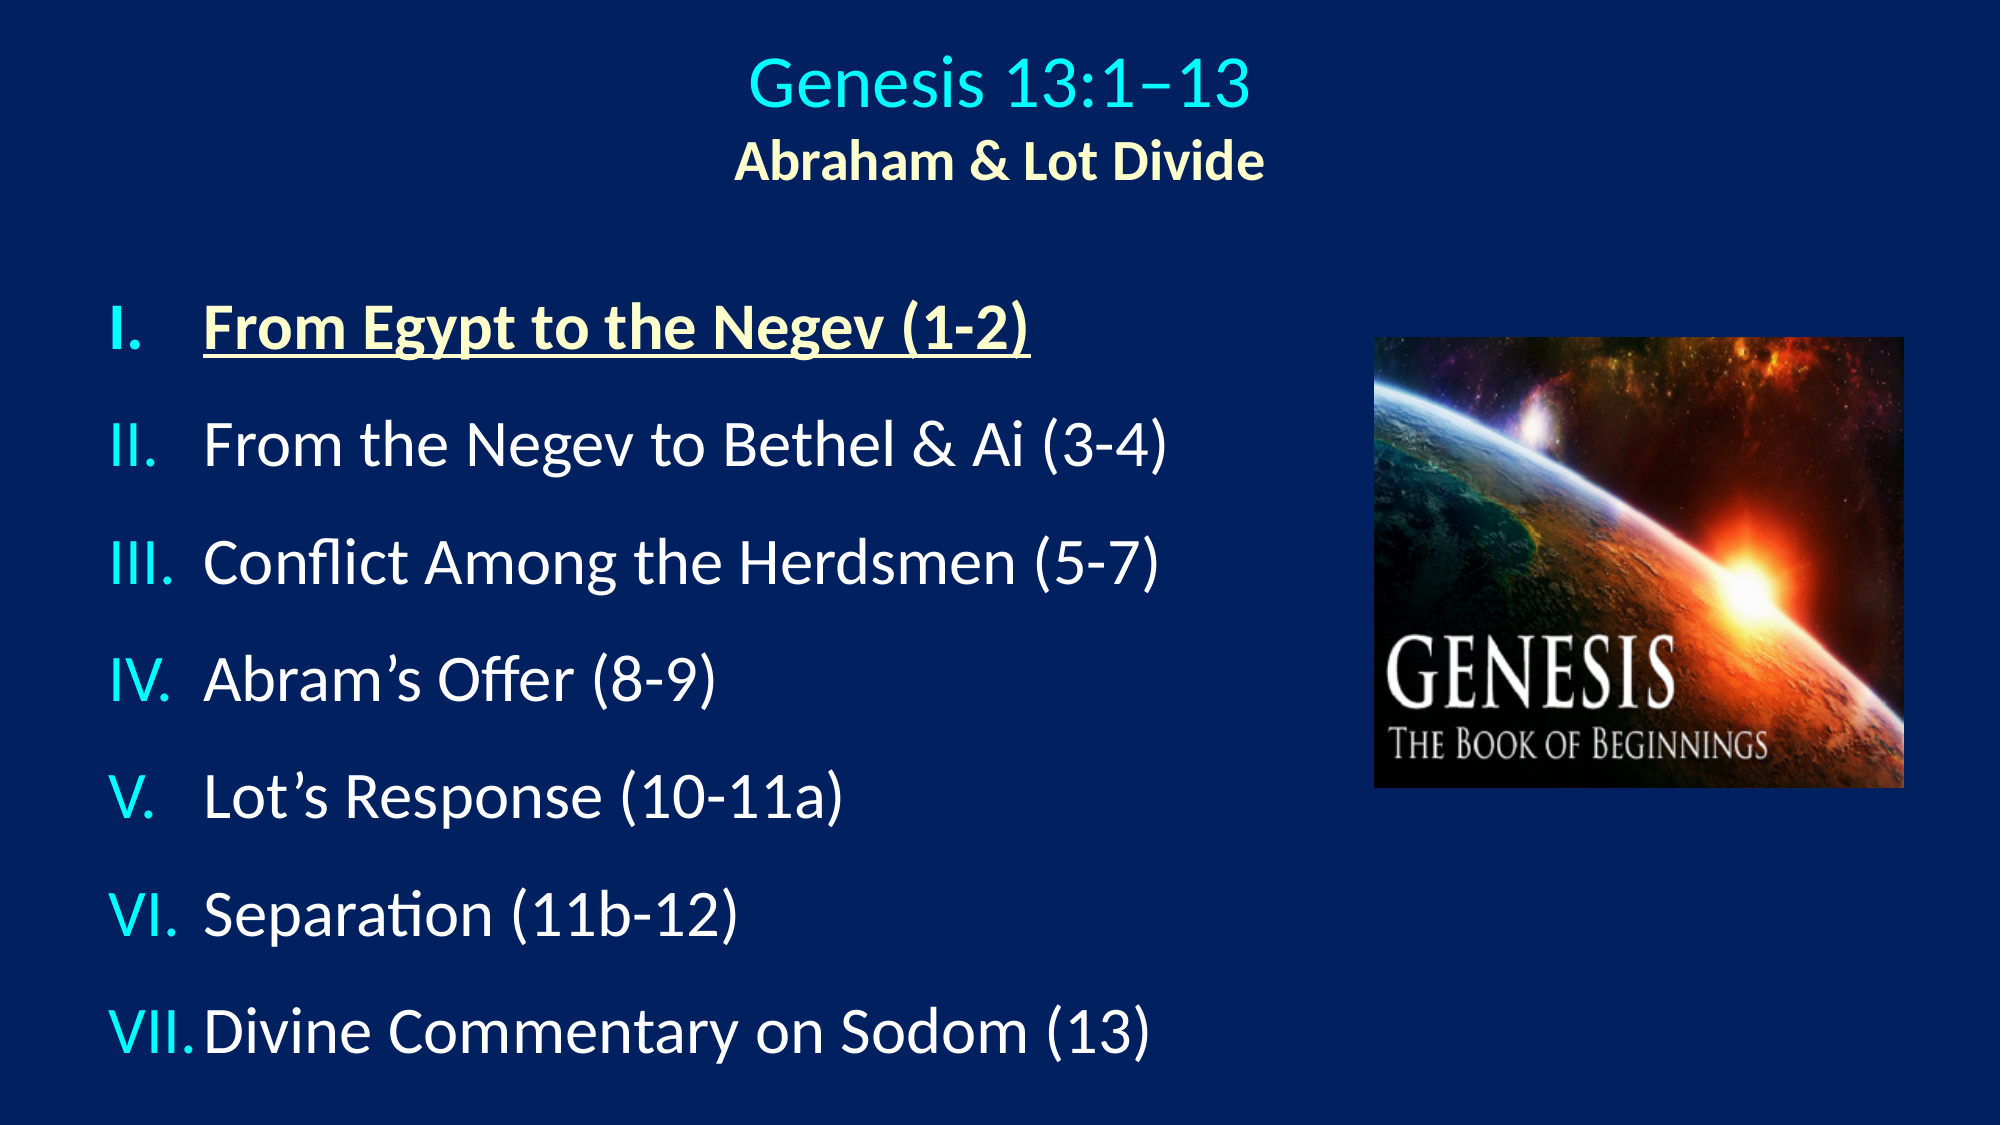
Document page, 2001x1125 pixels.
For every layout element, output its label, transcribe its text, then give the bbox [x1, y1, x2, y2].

title Genesis 13:1‒13 Abraham & Lot Divide [671, 37, 1329, 188]
picture [1374, 337, 1905, 788]
list From Egypt to the Negev (1-2) From the Negev to Bethel & Ai (3-4) Conflict Among the Herdsmen (5-7) Abram’s Offer (8-9) Lot’s Response (10-11a) Separation (11b-12) Divine Commentary on Sodom (13) [93, 274, 1345, 726]
